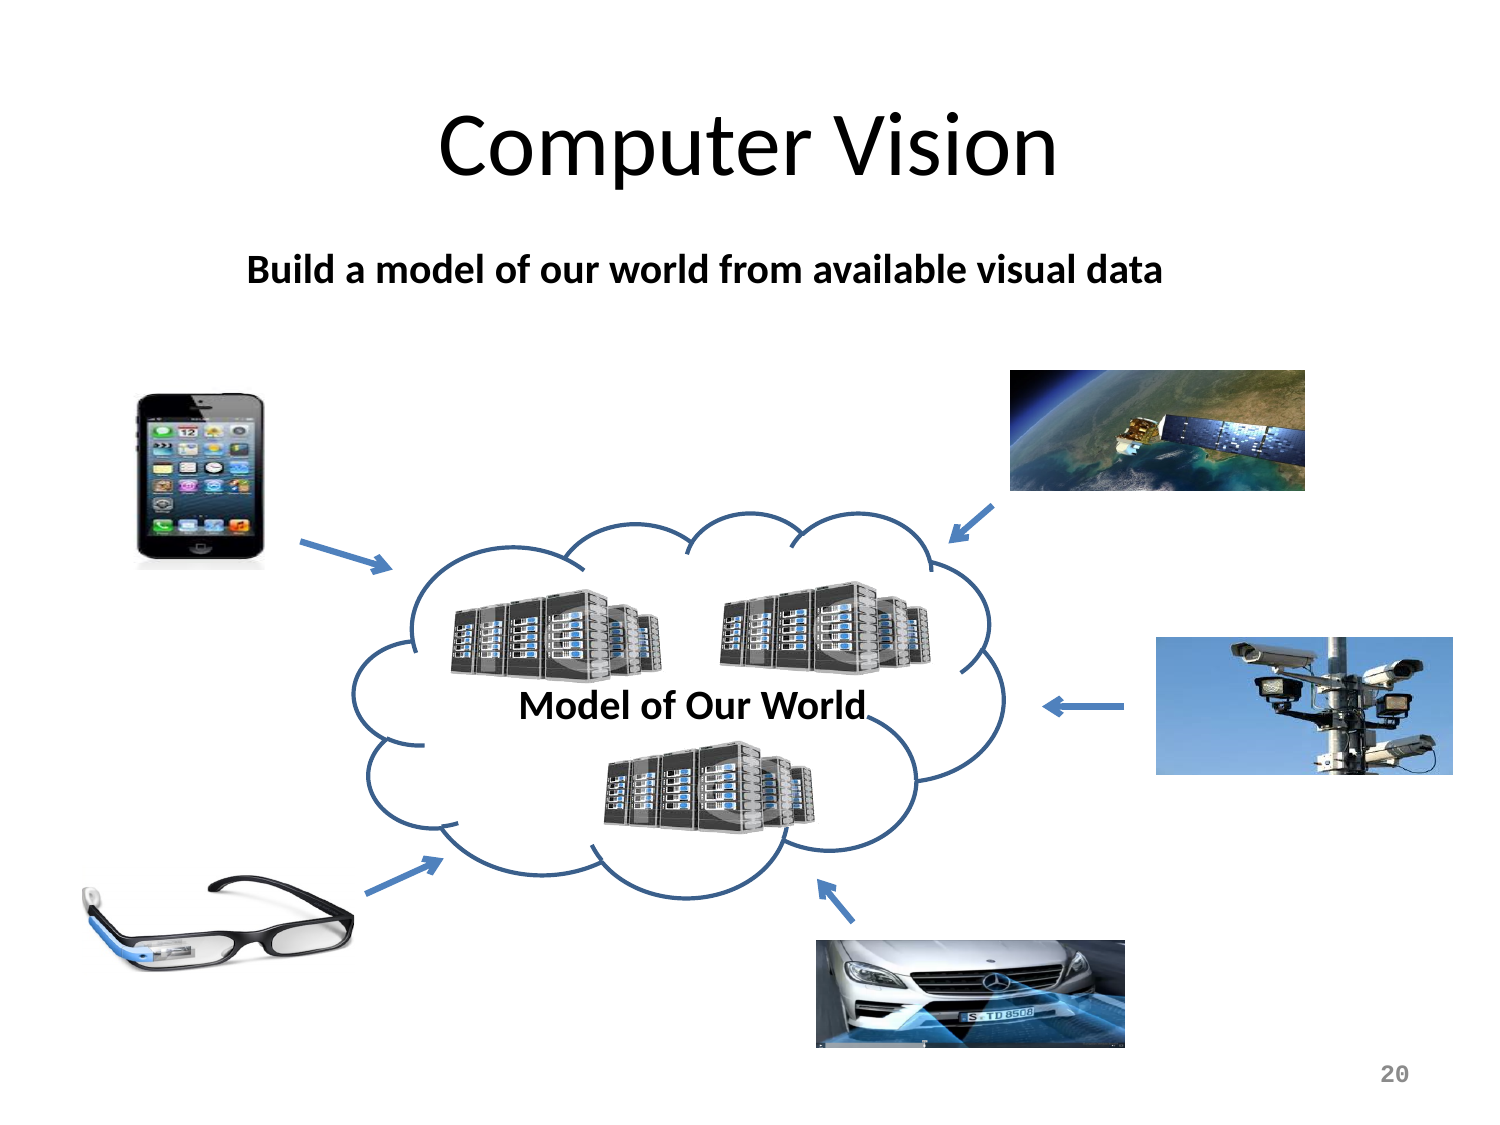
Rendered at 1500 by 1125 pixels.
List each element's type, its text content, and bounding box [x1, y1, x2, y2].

title Computer Vision [75, 45, 1425, 233]
text_box Build a model of our world from available visual data [231, 234, 1179, 350]
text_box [81, 370, 1453, 1048]
text_box 20 [1074, 1057, 1425, 1103]
